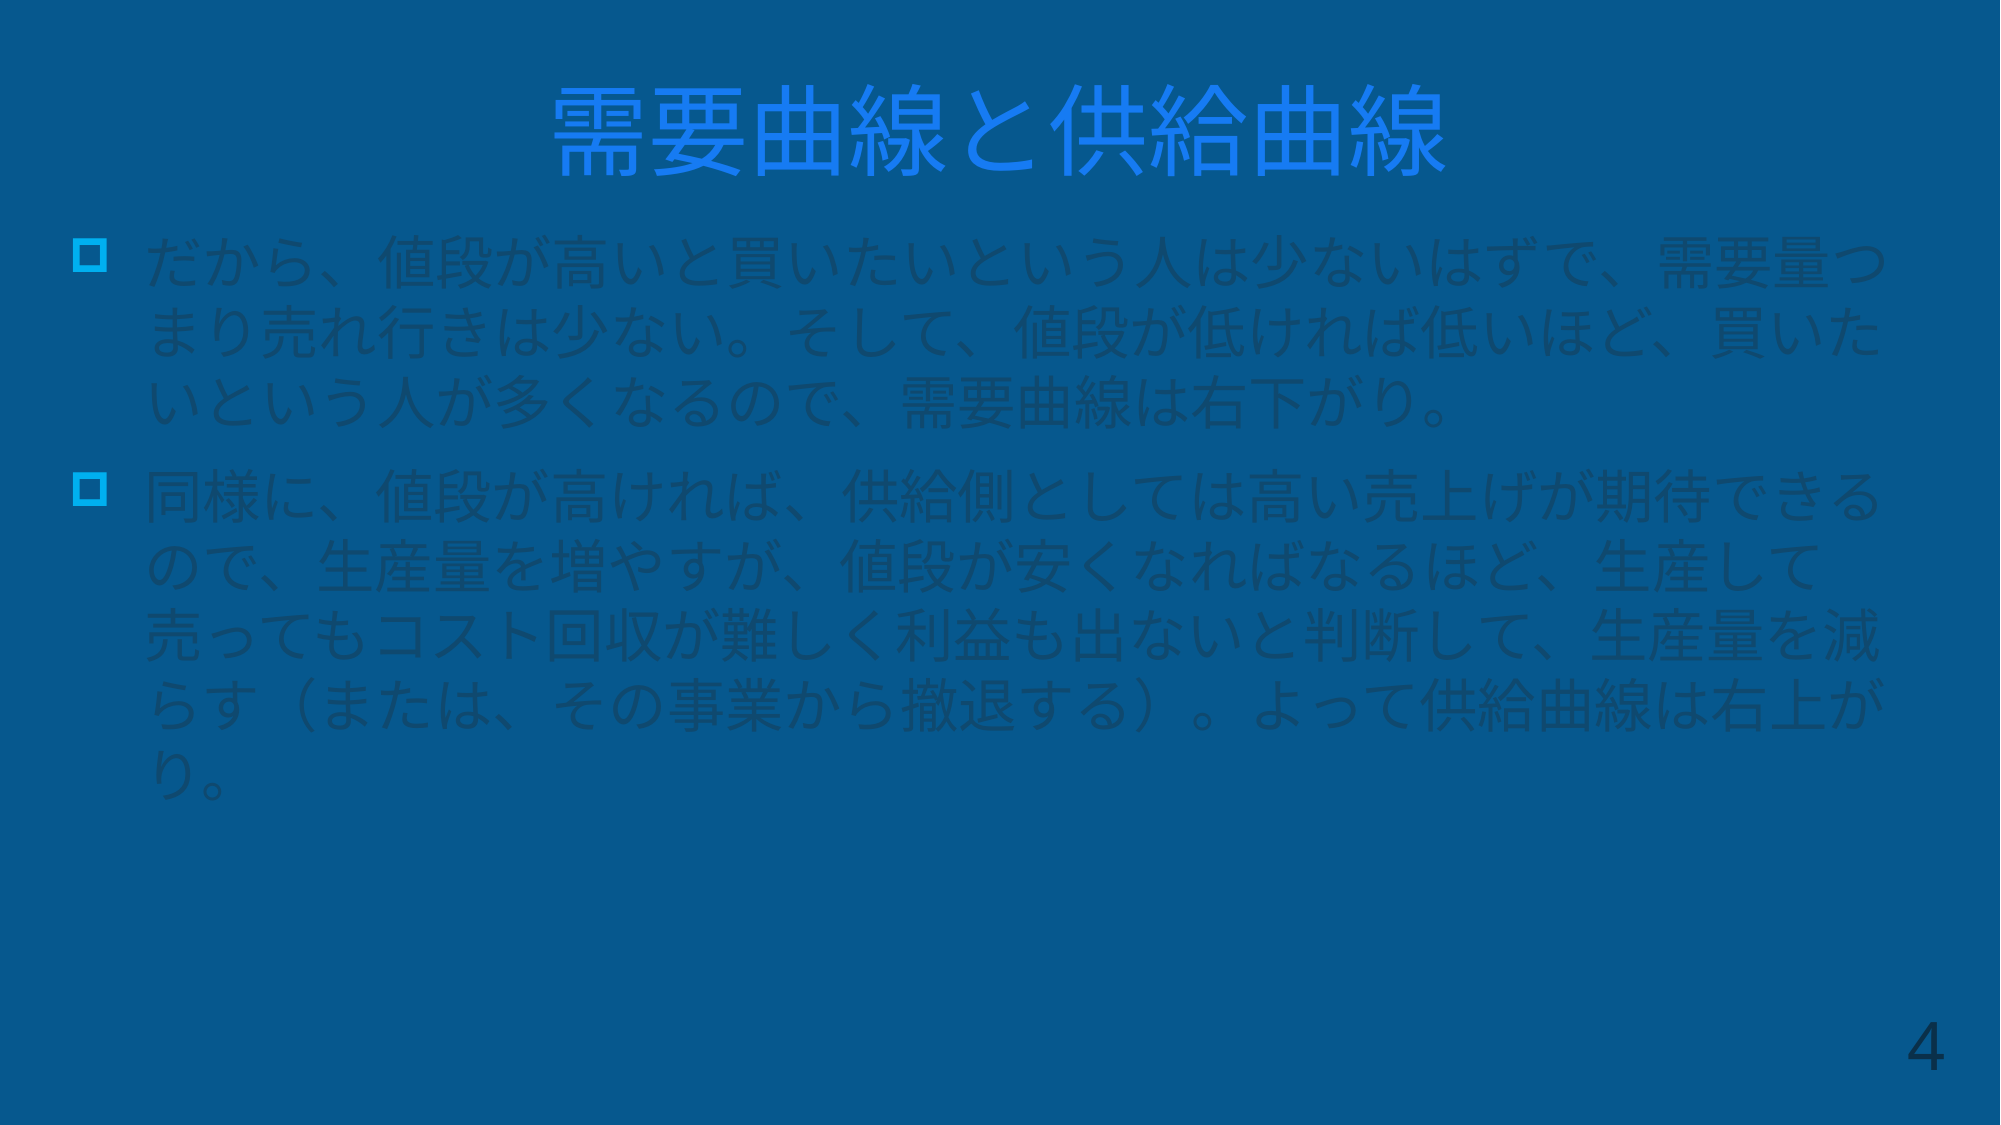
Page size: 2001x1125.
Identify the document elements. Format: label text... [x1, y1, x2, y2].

title 需要曲線と供給曲線 [54, 54, 1944, 196]
slide_number 4 [1848, 1010, 1961, 1103]
subtitle だから、値段が高いと買いたいという人は少ないはずで、需要量つまり売れ行きは少ない。そして、値段が低ければ低いほど、買いたいという人が多くなるので、需要曲線は右下がり。 同様に、値段が高ければ、供給側としては高い売上げが期待できるので、生産量を増やすが、値段が安くなればなるほど、生産して売ってもコスト回収が難しく利益も出ないと判断して、生産量を減らす（または、その事業から撤退する）。よって供給曲線は右上がり。 [54, 218, 1944, 1061]
